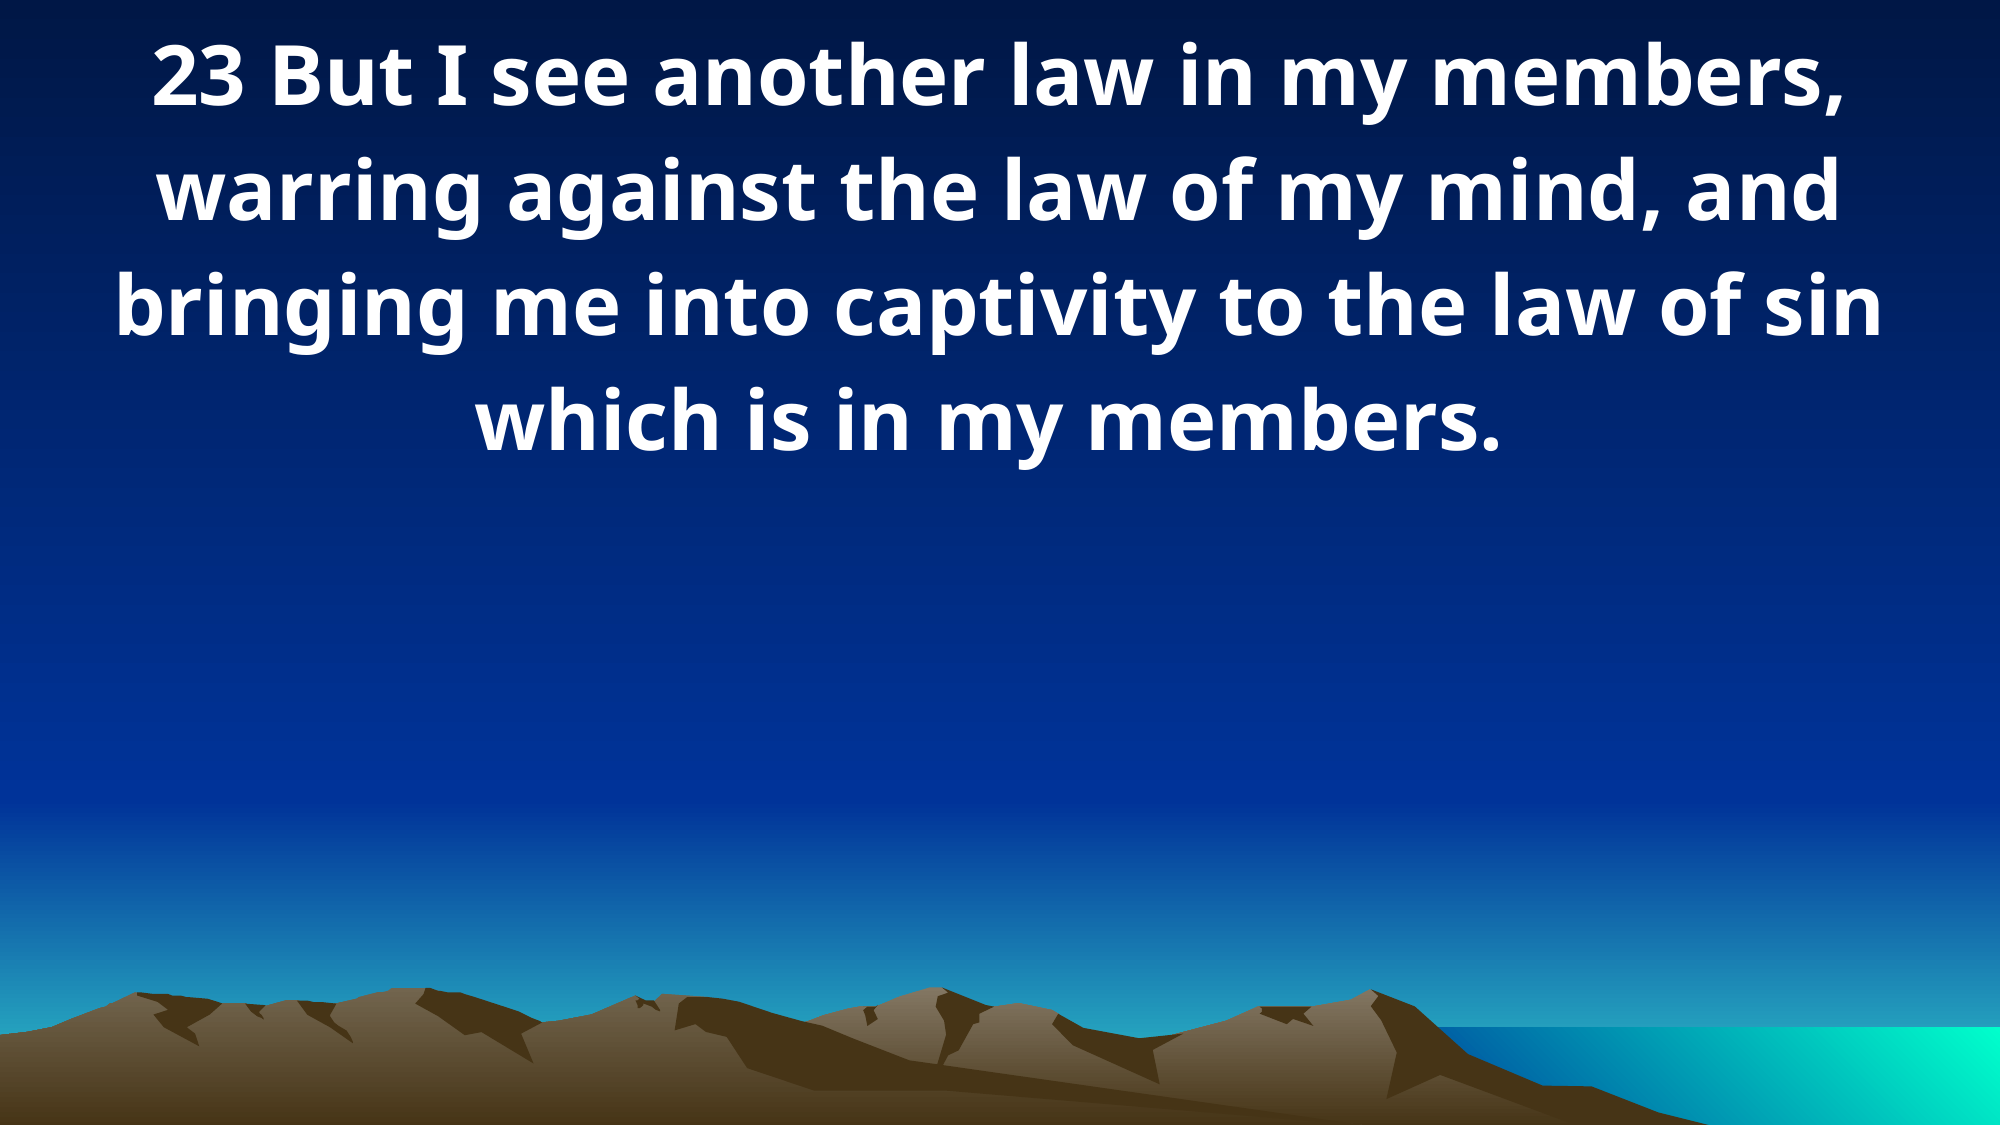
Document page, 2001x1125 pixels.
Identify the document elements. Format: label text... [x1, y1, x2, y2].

text_box 23 But I see another law in my members, warring against the law of my mind, and bringing me into captivity to the law of sin which is in my members. [0, 0, 2000, 900]
